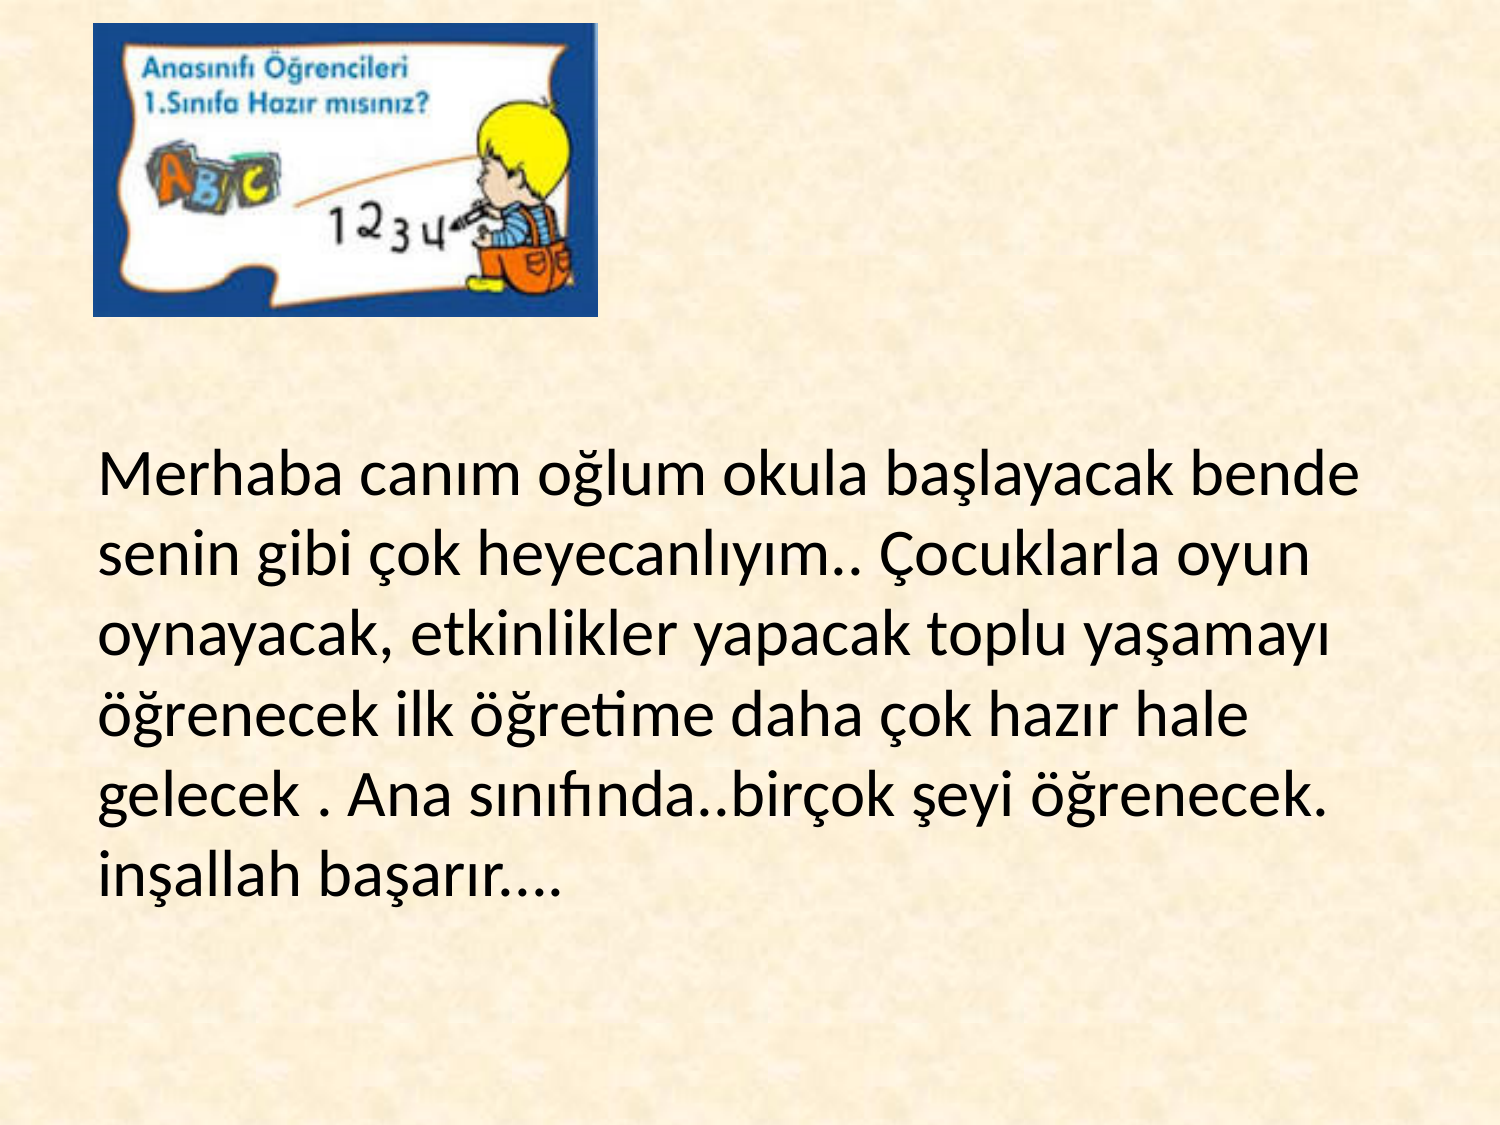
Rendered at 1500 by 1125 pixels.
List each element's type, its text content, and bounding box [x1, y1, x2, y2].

subtitle Merhaba canım oğlum okula başlayacak bende senin gibi çok heyecanlıyım.. Çocuklarla oyun oynayacak, etkinlikler yapacak toplu yaşamayı öğrenecek ilk öğretime daha çok hazır hale gelecek . Ana sınıfında..birçok şeyi öğrenecek. inşallah başarır.... [82, 328, 1430, 1090]
picture [0, 0, 1500, 1125]
